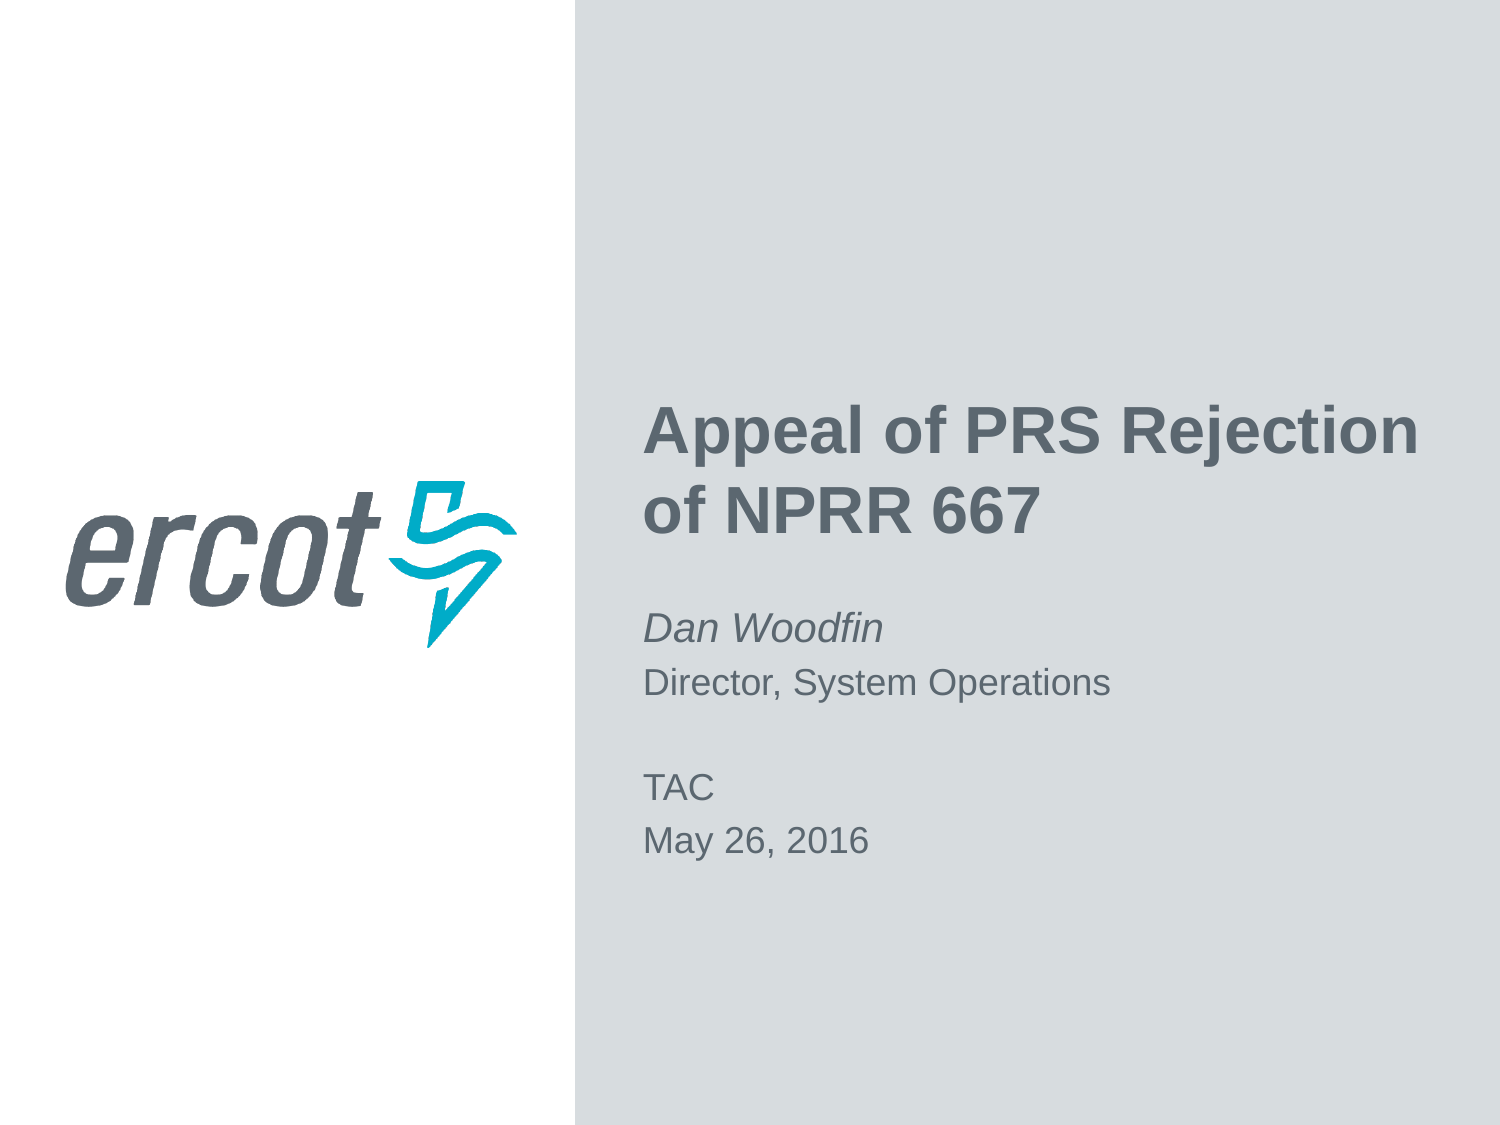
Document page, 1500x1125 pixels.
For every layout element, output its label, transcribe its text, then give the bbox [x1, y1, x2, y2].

text_box Appeal of PRS Rejection of NPRR 667 Dan Woodfin Director, System Operations TAC May 26, 2016 [628, 299, 1450, 958]
picture [56, 471, 525, 654]
